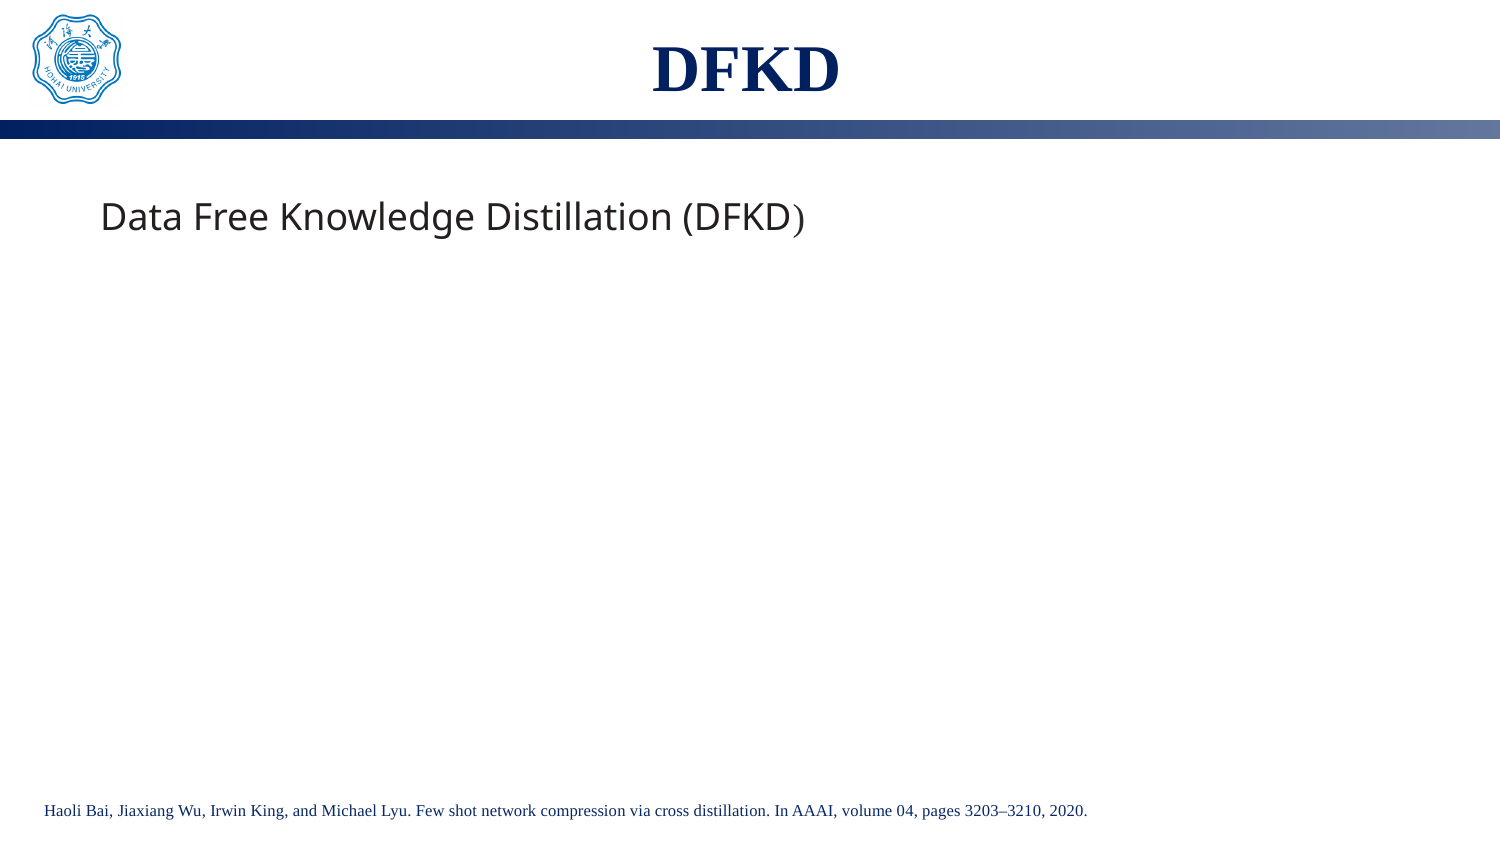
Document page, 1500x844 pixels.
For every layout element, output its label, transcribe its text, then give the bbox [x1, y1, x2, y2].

text_box Haoli Bai, Jiaxiang Wu, Irwin King, and Michael Lyu. Few shot network compression via cross distillation. In AAAI, volume 04, pages 3203–3210, 2020. [29, 792, 1500, 828]
picture [29, 11, 124, 17]
text_box Data Free Knowledge Distillation (DFKD) [85, 185, 987, 246]
title DFKD [11, 17, 1483, 112]
